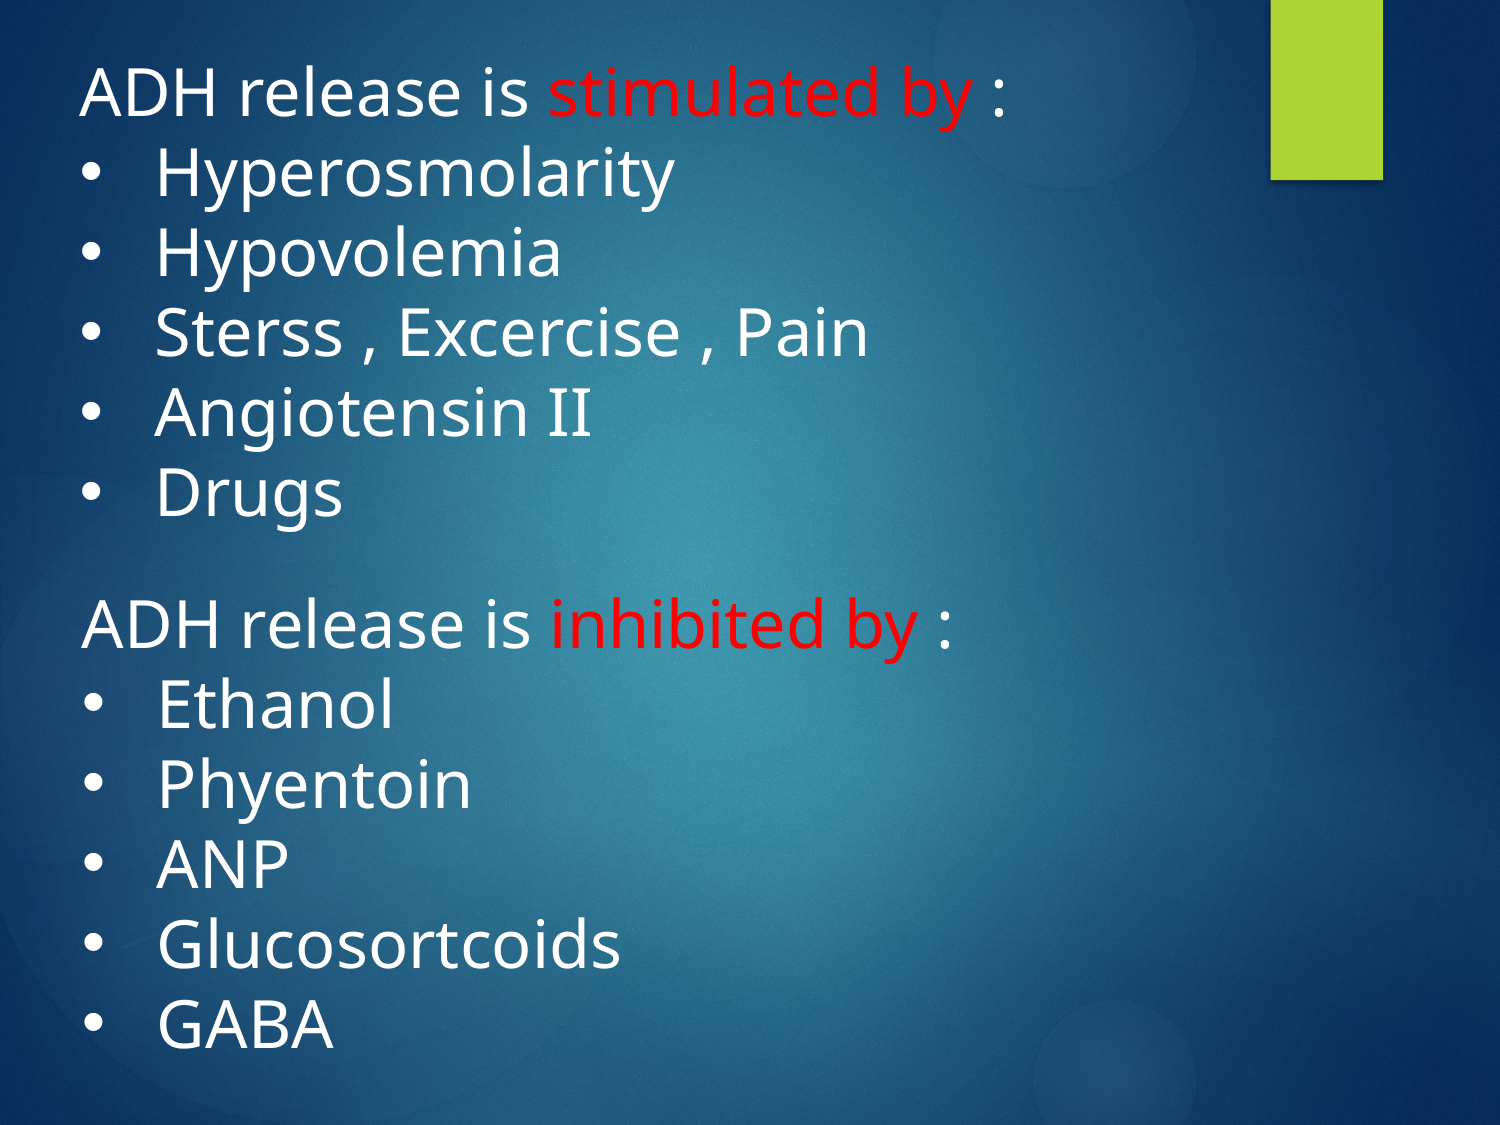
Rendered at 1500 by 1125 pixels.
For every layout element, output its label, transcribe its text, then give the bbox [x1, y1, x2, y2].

text_box ADH release is inhibited by : Ethanol Phyentoin ANP Glucosortcoids GABA [67, 574, 1320, 1069]
text_box ADH release is stimulated by : Hyperosmolarity Hypovolemia Sterss , Excercise , Pain Angiotensin II Drugs [64, 42, 1128, 538]
